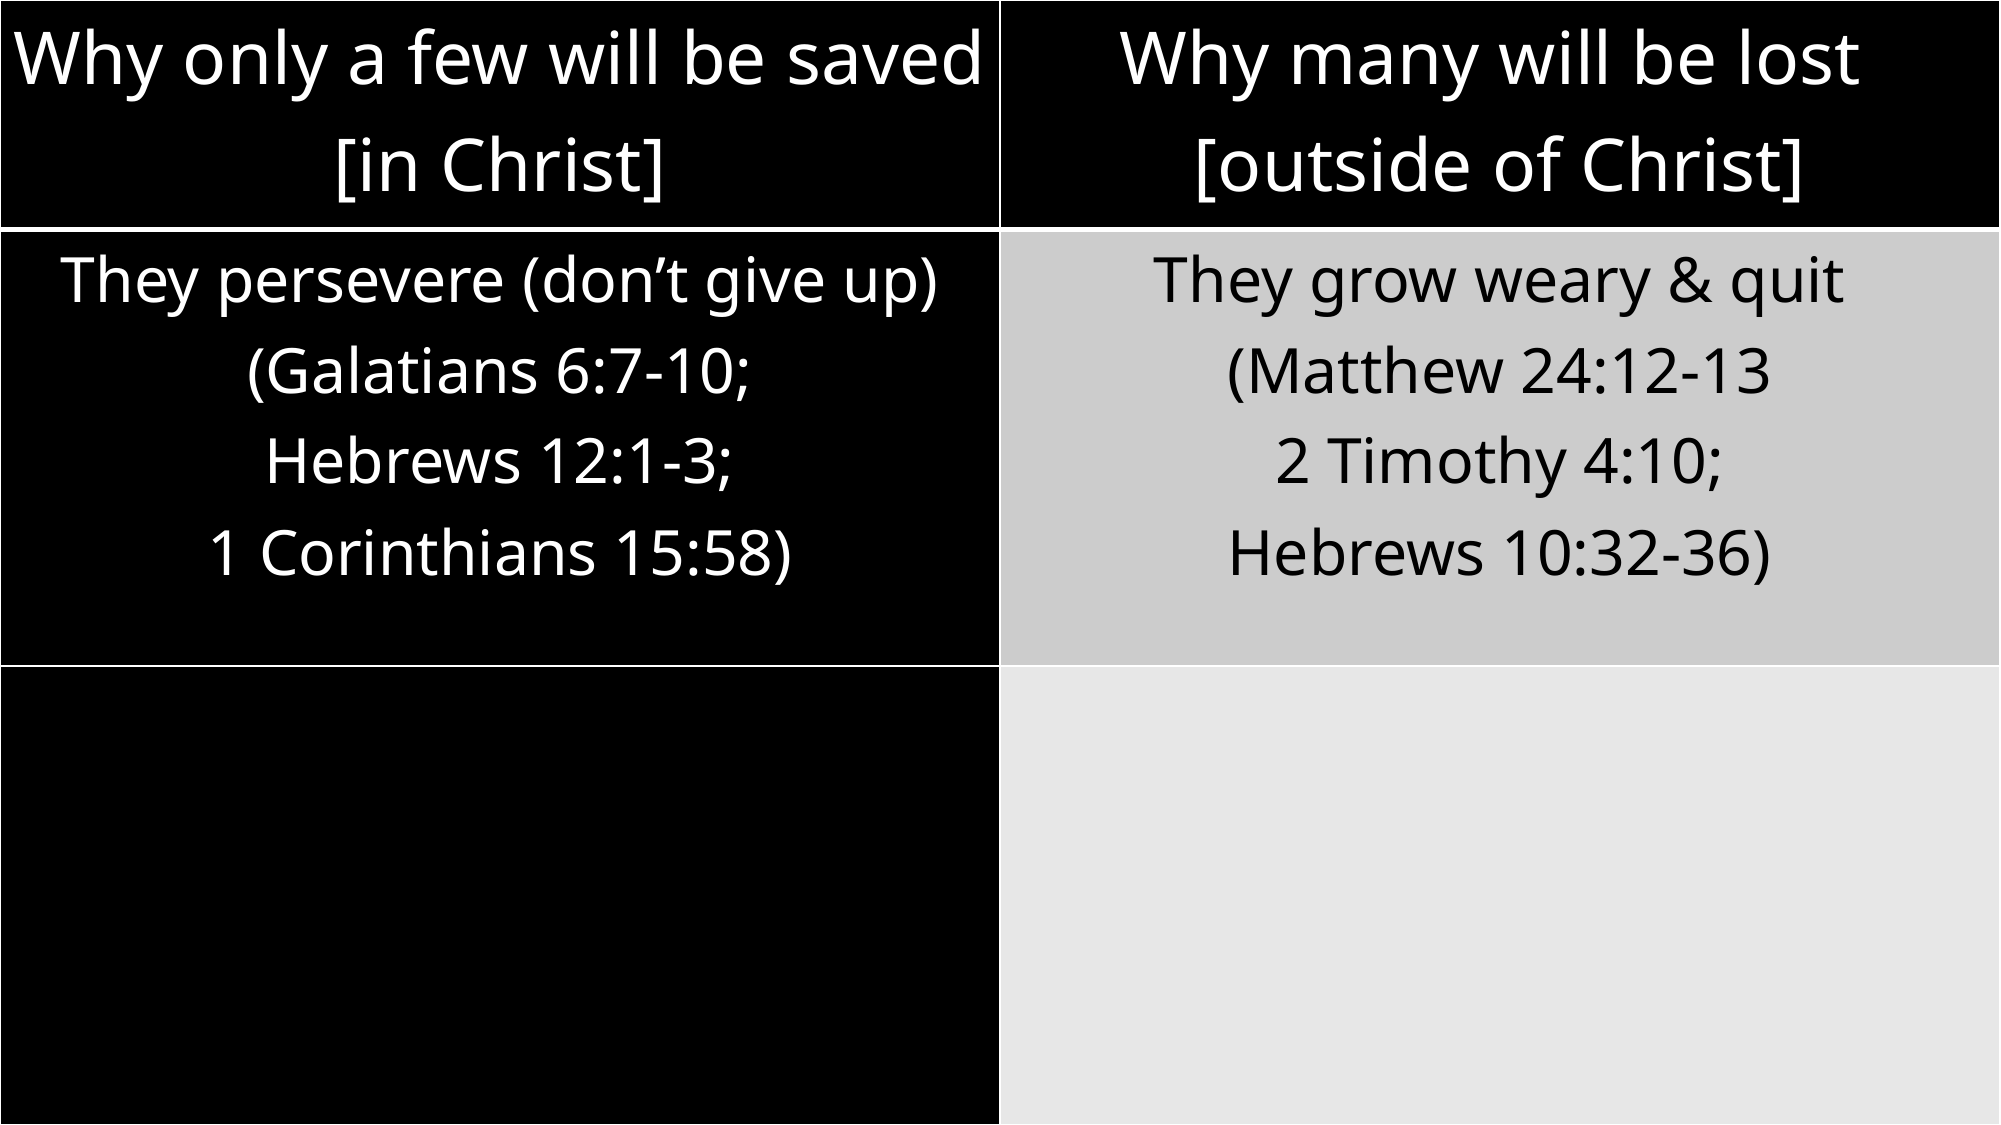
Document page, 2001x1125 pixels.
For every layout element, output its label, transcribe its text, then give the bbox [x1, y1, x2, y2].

table_cell They persevere (don’t give up) (Galatians 6:7-10; Hebrews 12:1-3; 1 Corinthians 15:58) [1, 232, 999, 665]
table_cell [1001, 667, 1999, 1124]
table_cell They grow weary & quit (Matthew 24:12-13 2 Timothy 4:10; Hebrews 10:32-36) [1001, 232, 1999, 665]
table_header Why only a few will be saved [in Christ] [1, 1, 999, 227]
table_header Why many will be lost [outside of Christ] [1001, 1, 1999, 227]
table_cell [1, 667, 999, 1124]
